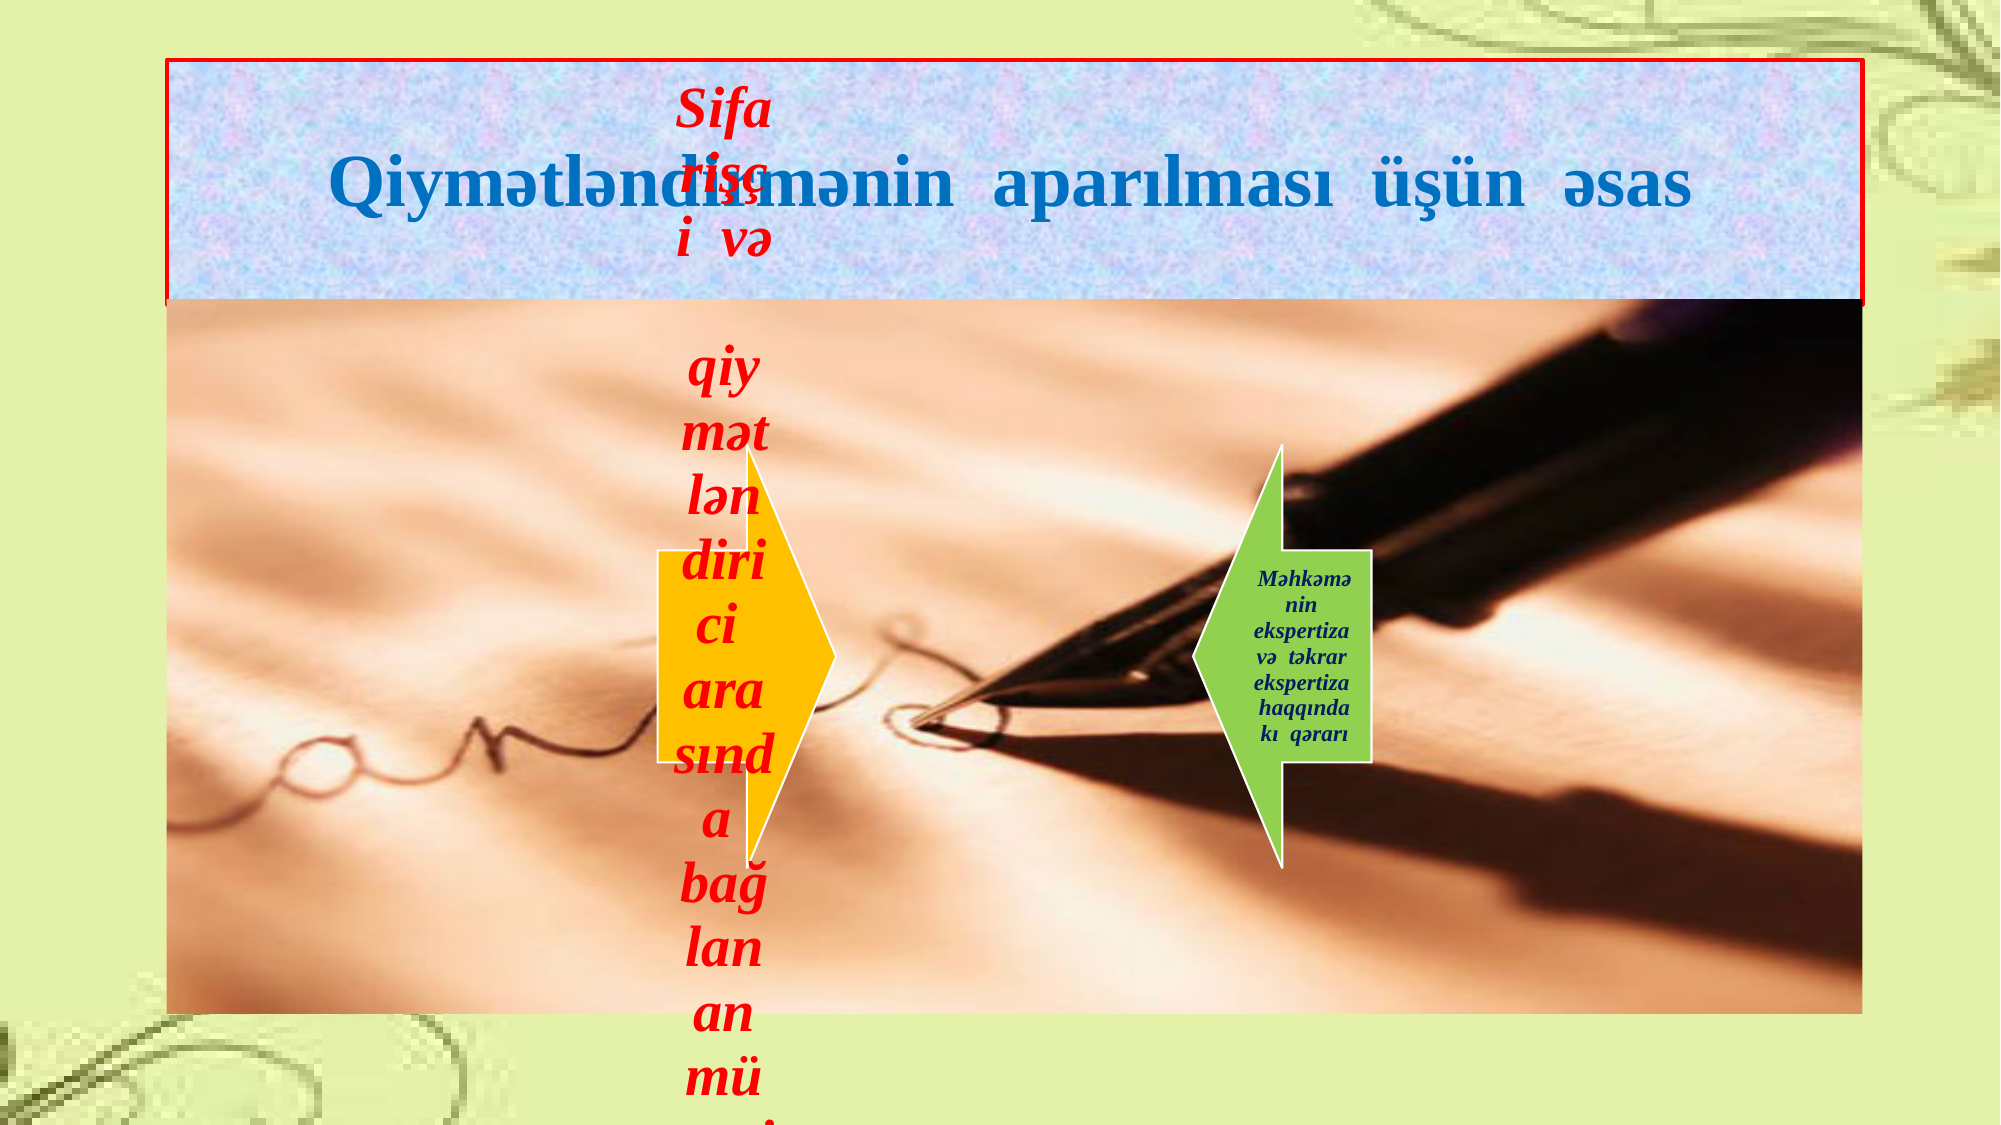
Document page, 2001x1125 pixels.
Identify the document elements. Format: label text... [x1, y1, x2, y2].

picture [0, 0, 2001, 1125]
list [166, 299, 1863, 1014]
title Qiymətləndirmənin aparılması üşün əsas [167, 59, 1863, 299]
